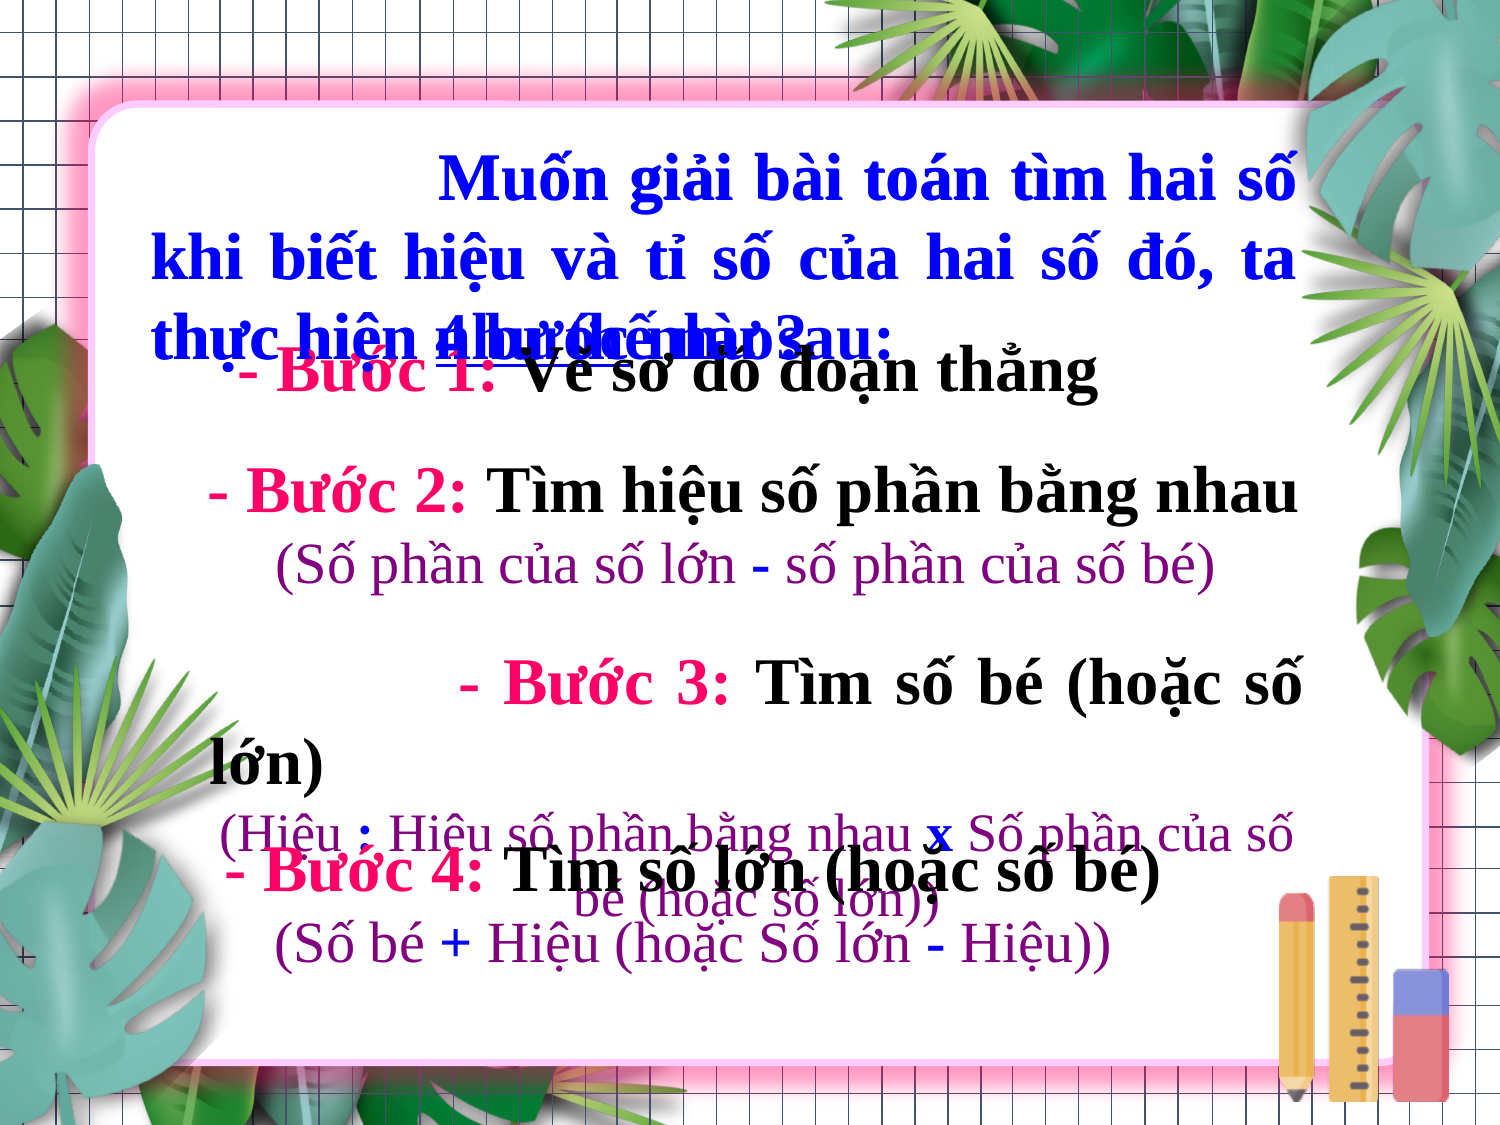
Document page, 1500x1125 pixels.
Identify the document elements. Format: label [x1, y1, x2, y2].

picture [0, 325, 344, 1125]
picture [1167, 0, 1500, 754]
picture [801, 0, 1142, 185]
text_box [0, 0, 1500, 1125]
picture [1279, 875, 1449, 1102]
